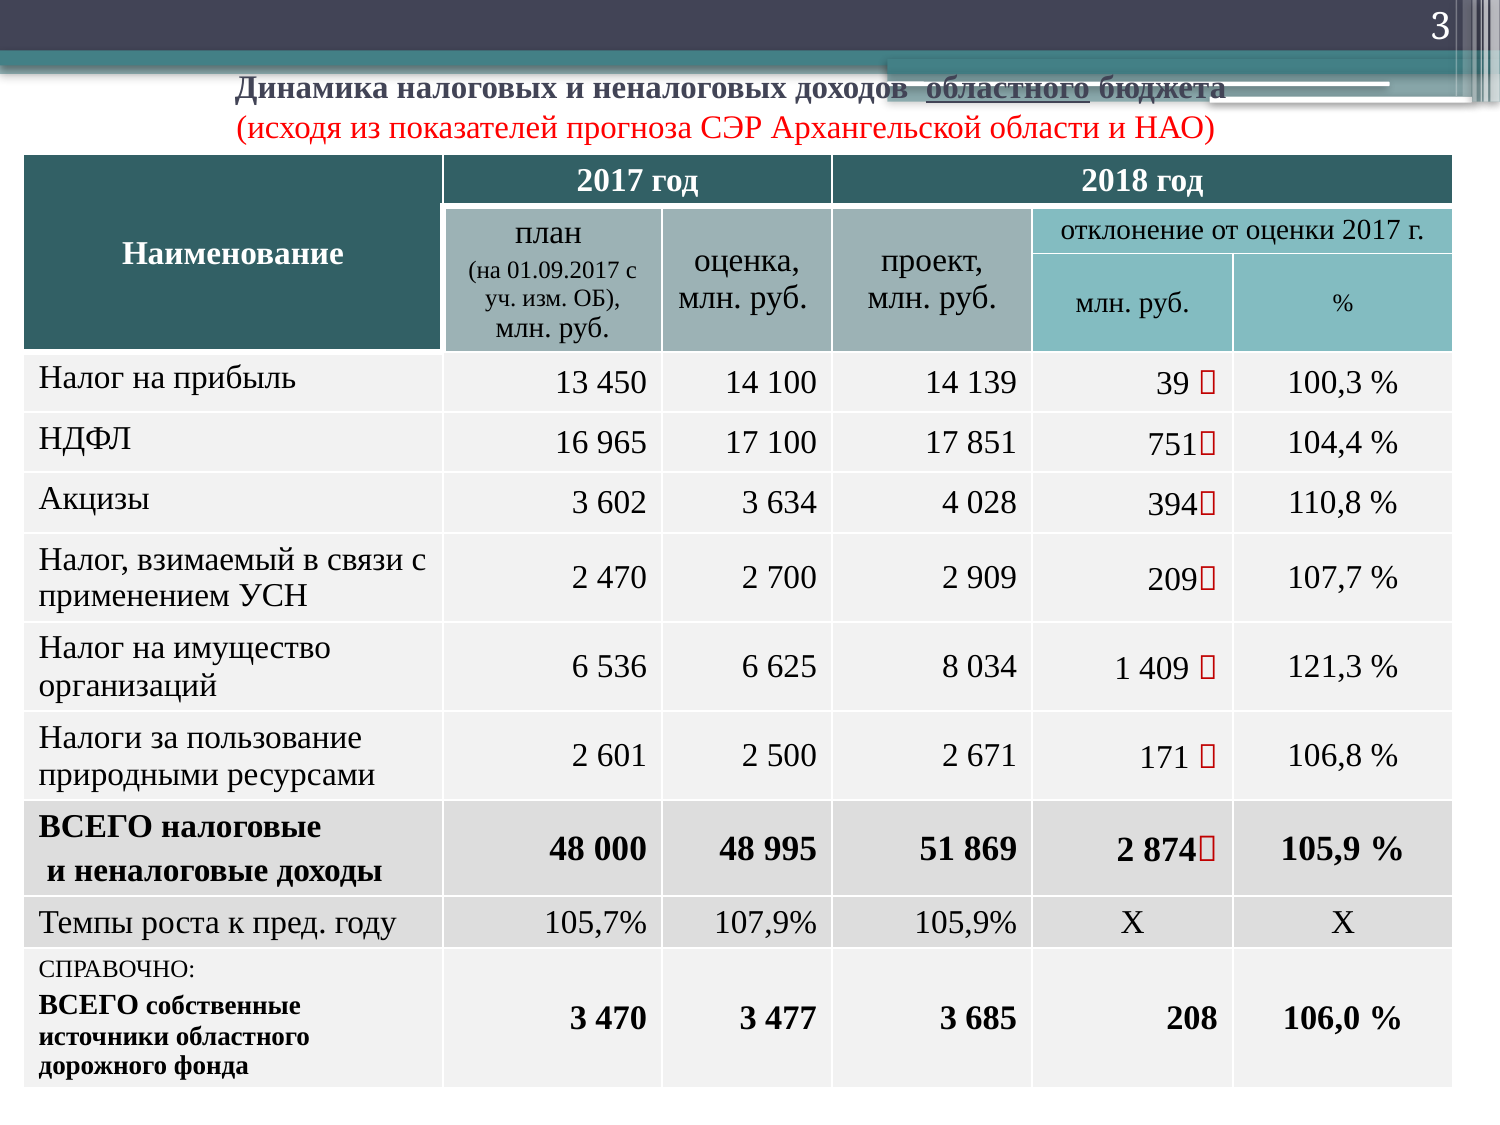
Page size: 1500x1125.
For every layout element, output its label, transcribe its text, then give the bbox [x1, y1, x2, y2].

table_cell 14 139 [833, 353, 1031, 411]
table_cell НДФЛ [24, 413, 442, 471]
table_cell 3 634 [663, 473, 831, 532]
table_cell 110,8 % [1234, 473, 1452, 532]
table_cell Налоги за пользование природными ресурсами [24, 712, 442, 799]
table_cell 2 470 [444, 534, 661, 621]
table_cell Налог на прибыль [24, 355, 442, 411]
table_cell 17 100 [663, 413, 831, 471]
table_cell 106,8 % [1234, 712, 1452, 799]
table_cell % [1234, 254, 1452, 351]
table_cell 3 470 [444, 949, 661, 1087]
table_cell 209 [1033, 534, 1232, 621]
table_cell проект, млн. руб. [833, 209, 1031, 351]
table_cell ВСЕГО налоговые и неналоговые доходы [24, 801, 442, 895]
table_cell Акцизы [24, 473, 442, 532]
table_cell 107,7 % [1234, 534, 1452, 621]
table_cell 104,4 % [1234, 413, 1452, 471]
table_cell 394 [1033, 473, 1232, 532]
table_cell 13 450 [444, 353, 661, 411]
table_cell 751 [1033, 413, 1232, 471]
table_cell 2 500 [663, 712, 831, 799]
table_cell 48 000 [444, 801, 661, 895]
table_cell 14 100 [663, 353, 831, 411]
table_cell 3 477 [663, 949, 831, 1087]
table_cell 16 965 [444, 413, 661, 471]
table_cell млн. руб. [1033, 254, 1232, 351]
table_cell 3 602 [444, 473, 661, 532]
table_cell 6 625 [663, 623, 831, 710]
table_cell план (на 01.09.2017 с уч. изм. ОБ), млн. руб. [446, 209, 661, 351]
table_cell оценка, млн. руб. [663, 209, 831, 351]
table_cell 208 [1033, 949, 1232, 1087]
table_header 2018 год [833, 155, 1452, 203]
table_cell 3 685 [833, 949, 1031, 1087]
table_cell 105,9 % [1234, 801, 1452, 895]
table_cell 2 700 [663, 534, 831, 621]
table_cell СПРАВОЧНО: ВСЕГО собственные источники областного дорожного фонда [24, 949, 442, 1087]
table_cell 105,7% [444, 897, 661, 947]
title Динамика налоговых и неналоговых доходов областного бюджета (исходя из показателей прогноза СЭР Архангельской области и НАО) [35, 58, 1418, 153]
table_cell 100,3 % [1234, 353, 1452, 411]
table_cell 39  [1033, 353, 1232, 411]
table_cell 51 869 [833, 801, 1031, 895]
table_cell Темпы роста к пред. году [24, 897, 442, 947]
table_cell 4 028 [833, 473, 1031, 532]
table_cell 2 909 [833, 534, 1031, 621]
table_cell 106,0 % [1234, 949, 1452, 1087]
table_cell 121,3 % [1234, 623, 1452, 710]
table_cell Х [1033, 897, 1232, 947]
table_cell Налог на имущество организаций [24, 623, 442, 710]
table_cell Х [1234, 897, 1452, 947]
table_cell 17 851 [833, 413, 1031, 471]
table_cell 2 671 [833, 712, 1031, 799]
table_header Наименование [24, 155, 442, 349]
table_cell 8 034 [833, 623, 1031, 710]
table_cell 48 995 [663, 801, 831, 895]
table_cell 2 874 [1033, 801, 1232, 895]
slide_number 3 [1341, 0, 1466, 61]
table_cell 6 536 [444, 623, 661, 710]
table_cell 171  [1033, 712, 1232, 799]
table_cell отклонение от оценки 2017 г. [1033, 209, 1452, 253]
table_header 2017 год [444, 155, 831, 203]
table_cell Налог, взимаемый в связи с применением УСН [24, 534, 442, 621]
table_cell 2 601 [444, 712, 661, 799]
table_cell 105,9% [833, 897, 1031, 947]
table_cell 1 409  [1033, 623, 1232, 710]
table_cell 107,9% [663, 897, 831, 947]
